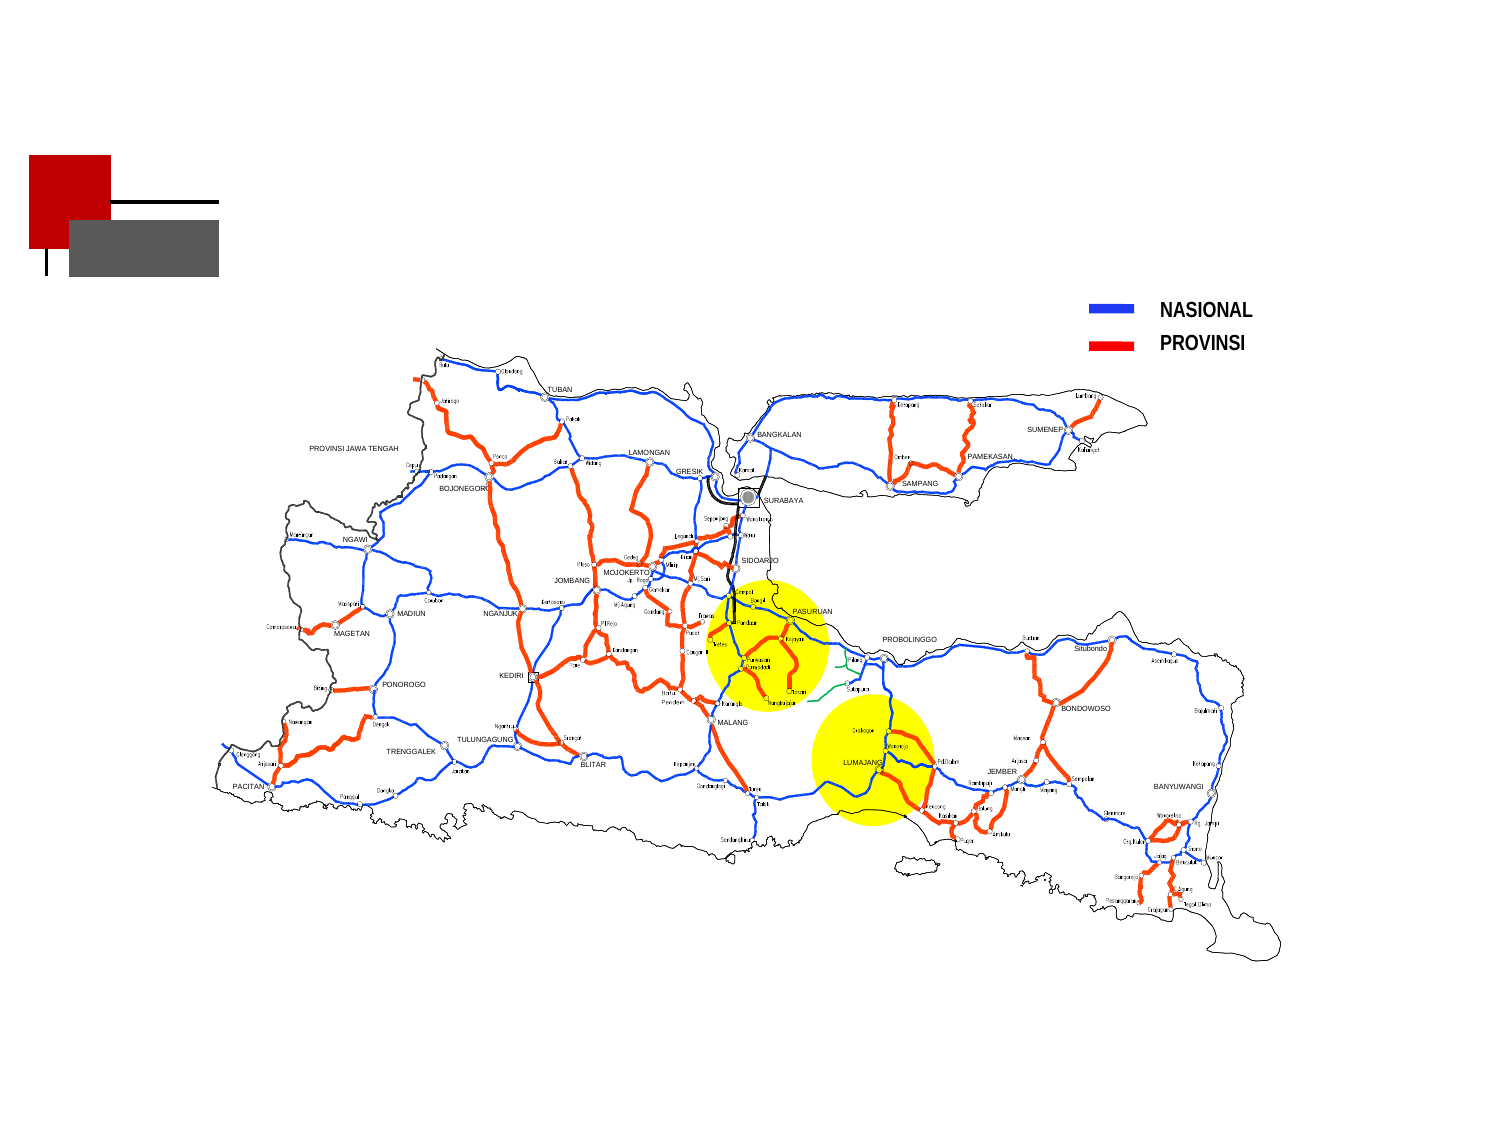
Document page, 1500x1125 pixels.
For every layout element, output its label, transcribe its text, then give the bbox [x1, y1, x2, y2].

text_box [30, 155, 219, 276]
text_box NASIONAL [1144, 289, 1287, 328]
picture [206, 342, 1287, 967]
text_box PROVINSI [1144, 326, 1268, 342]
